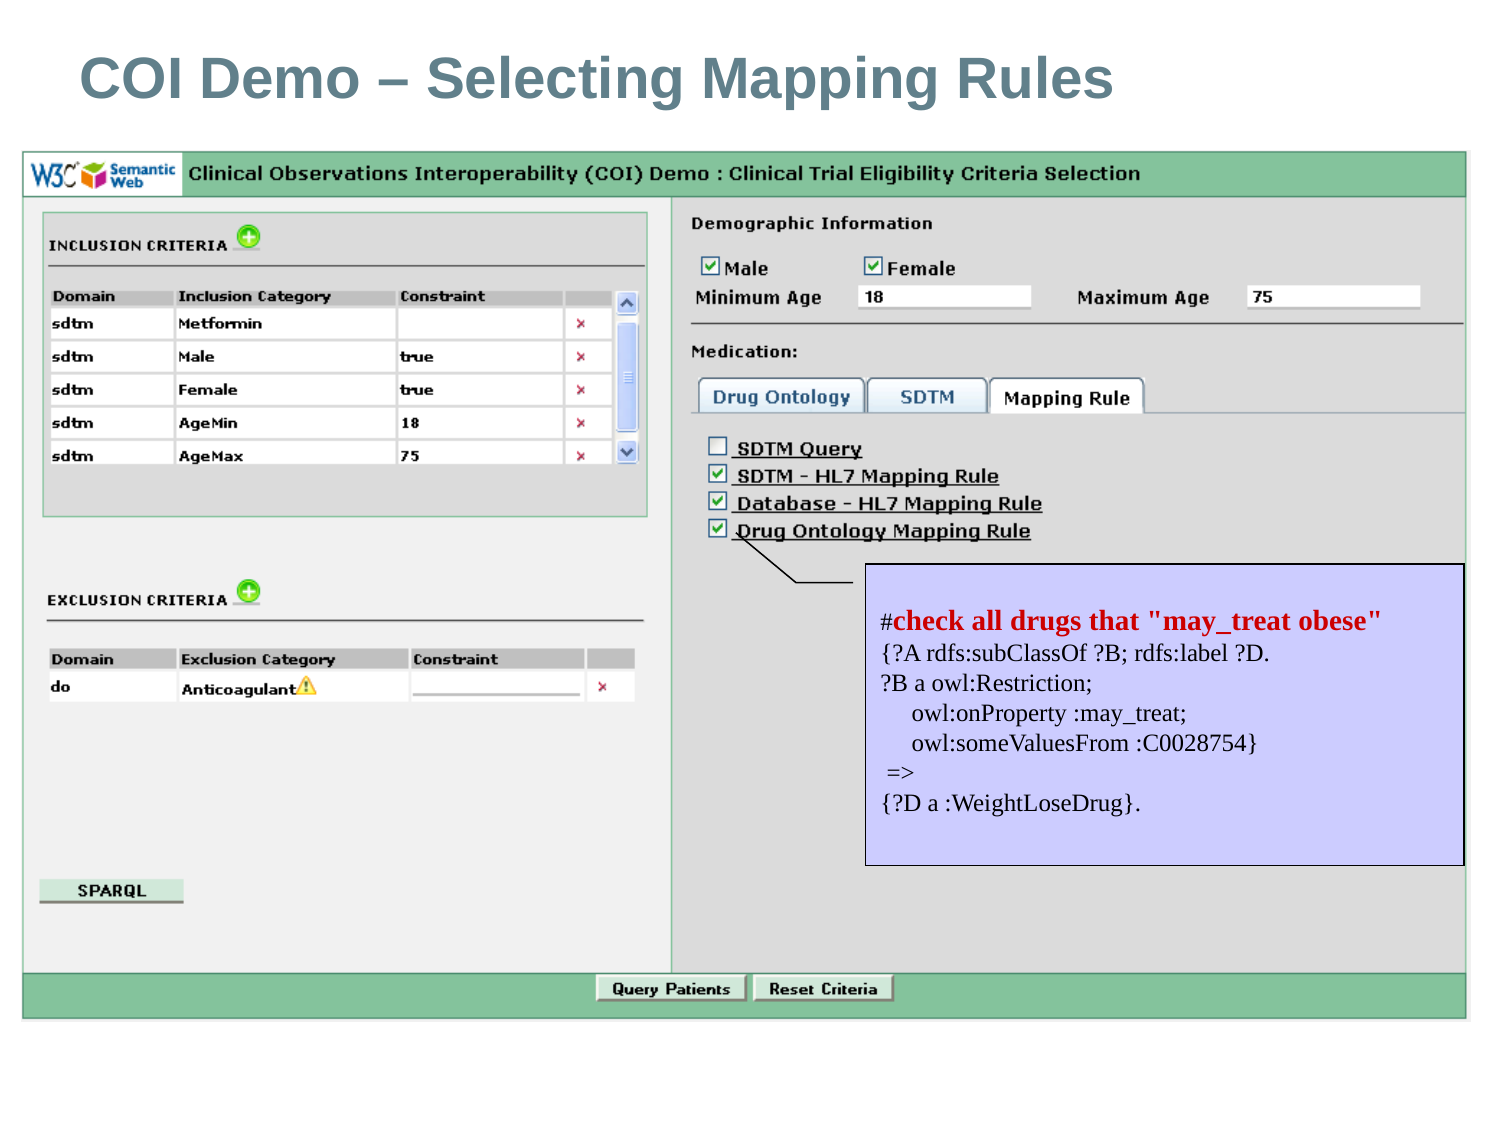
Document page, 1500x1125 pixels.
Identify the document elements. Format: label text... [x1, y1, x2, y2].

picture [21, 150, 1471, 1023]
title COI Demo – Selecting Mapping Rules [64, 30, 1441, 119]
